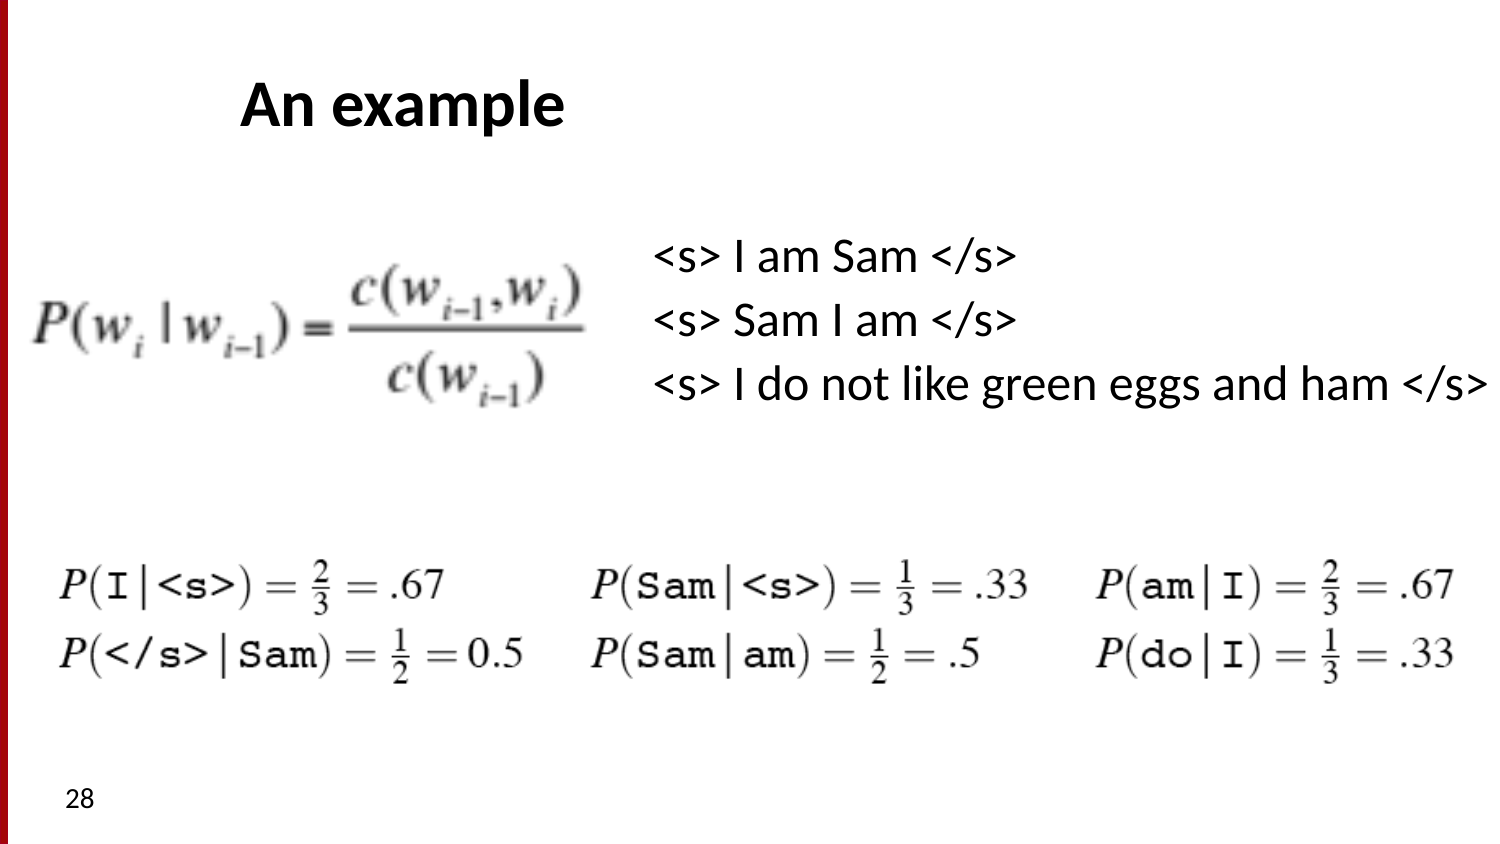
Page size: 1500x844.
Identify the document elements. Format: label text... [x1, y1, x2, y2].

list <s> I am Sam </s> <s> Sam I am </s> <s> I do not like green eggs and ham </s> [637, 221, 1500, 472]
picture [37, 540, 1476, 698]
slide_number 28 [49, 771, 376, 829]
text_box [24, 254, 588, 409]
title An example [225, 33, 1438, 147]
